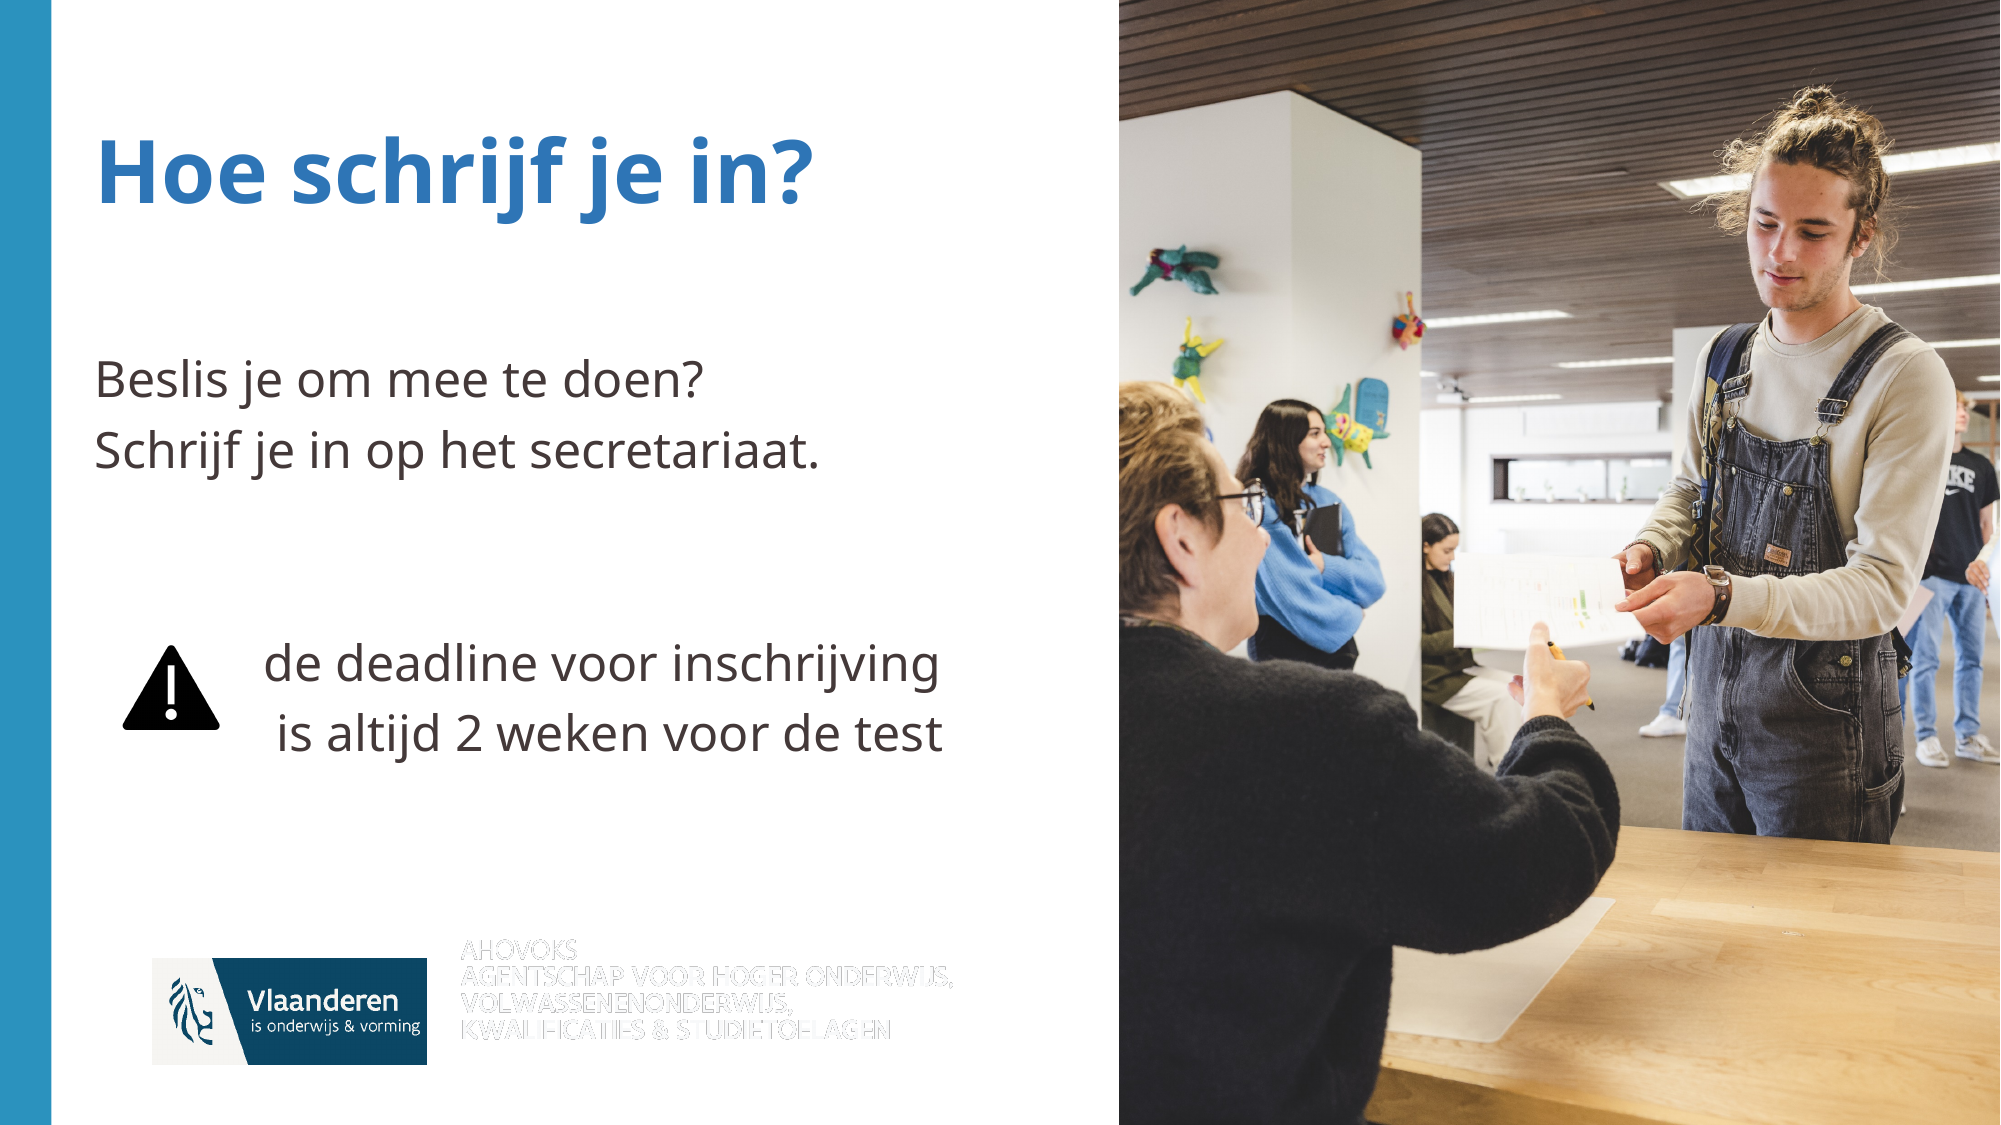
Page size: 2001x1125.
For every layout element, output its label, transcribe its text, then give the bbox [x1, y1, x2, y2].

picture [1119, 0, 2000, 1125]
title Hoe schrijf je in? [79, 119, 1119, 308]
picture [117, 634, 225, 741]
list Beslis je om mee te doen? Schrijf je in op het secretariaat. de deadline voor inschrijving is altijd 2 weken voor de test [79, 350, 1119, 919]
picture [152, 919, 986, 1066]
